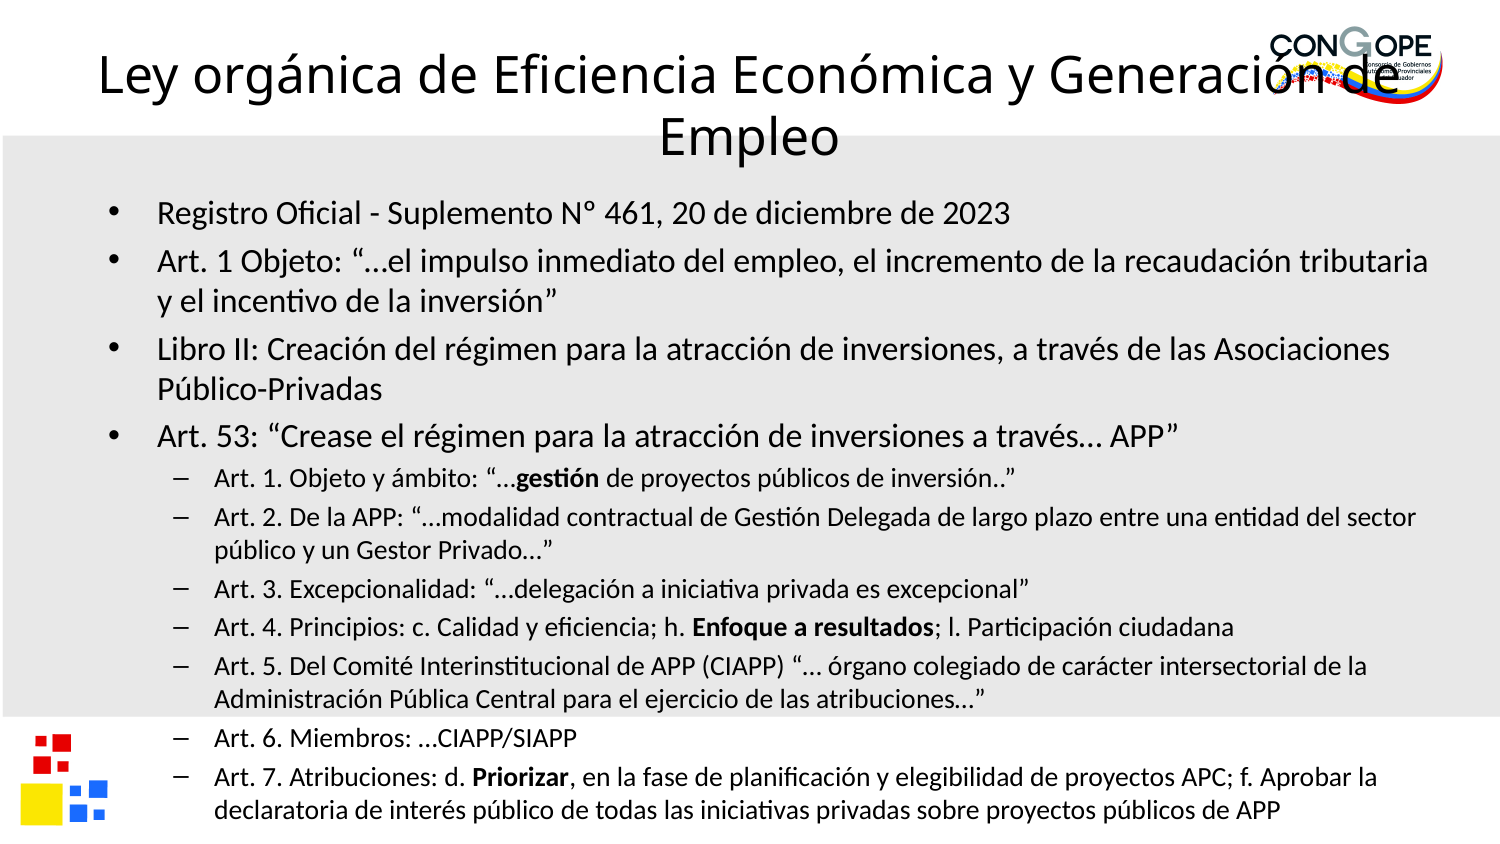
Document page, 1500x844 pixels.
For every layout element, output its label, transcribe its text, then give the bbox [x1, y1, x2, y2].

list Registro Oficial - Suplemento Nº 461, 20 de diciembre de 2023 Art. 1 Objeto: “…el impulso inmediato del empleo, el incremento de la recaudación tributaria y el incentivo de la inversión” Libro II: Creación del régimen para la atracción de inversiones, a través de las Asociaciones Público-Privadas Art. 53: “Crease el régimen para la atracción de inversiones a través… APP” Art. 1. Objeto y ámbito: “…gestión de proyectos públicos de inversión..” Art. 2. De la APP: “…modalidad contractual de Gestión Delegada de largo plazo entre una entidad del sector público y un Gestor Privado…” Art. 3. Excepcionalidad: “…delegación a iniciativa privada es excepcional” Art. 4. Principios: c. Calidad y eficiencia; h. Enfoque a resultados; l. Participación ciudadana Art. 5. Del Comité Interinstitucional de APP (CIAPP) “… órgano colegiado de carácter intersectorial de la Administración Pública Central para el ejercicio de las atribuciones…” Art. 6. Miembros: …CIAPP/SIAPP Art. 7. Atribuciones: d. Priorizar, en la fase de planificación y elegibilidad de proyectos APC; f. Aprobar la declaratoria de interés público de todas las iniciativas privadas sobre proyectos públicos de APP [93, 183, 1459, 839]
picture [0, 0, 1500, 844]
title Ley orgánica de Eficiencia Económica y Generación de Empleo [75, 33, 1425, 175]
